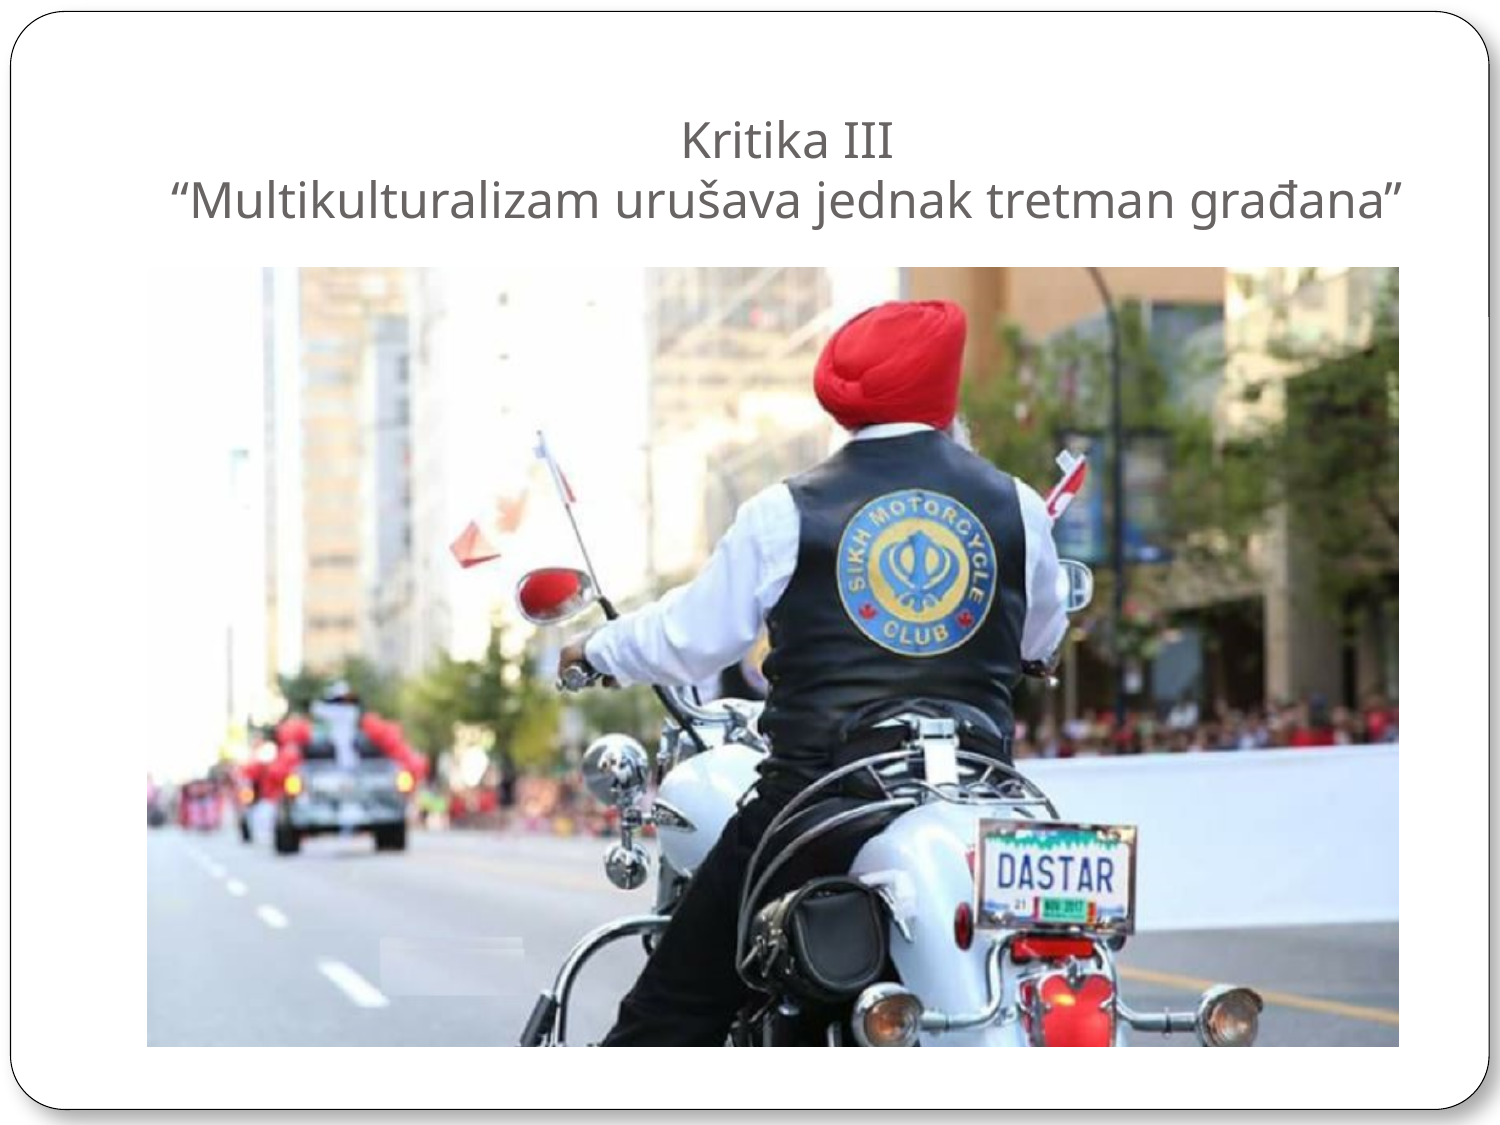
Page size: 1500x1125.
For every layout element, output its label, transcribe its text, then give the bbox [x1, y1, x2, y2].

title Kritika III “Multikulturalizam urušava jednak tretman građana” [150, 45, 1425, 244]
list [147, 266, 1400, 1047]
